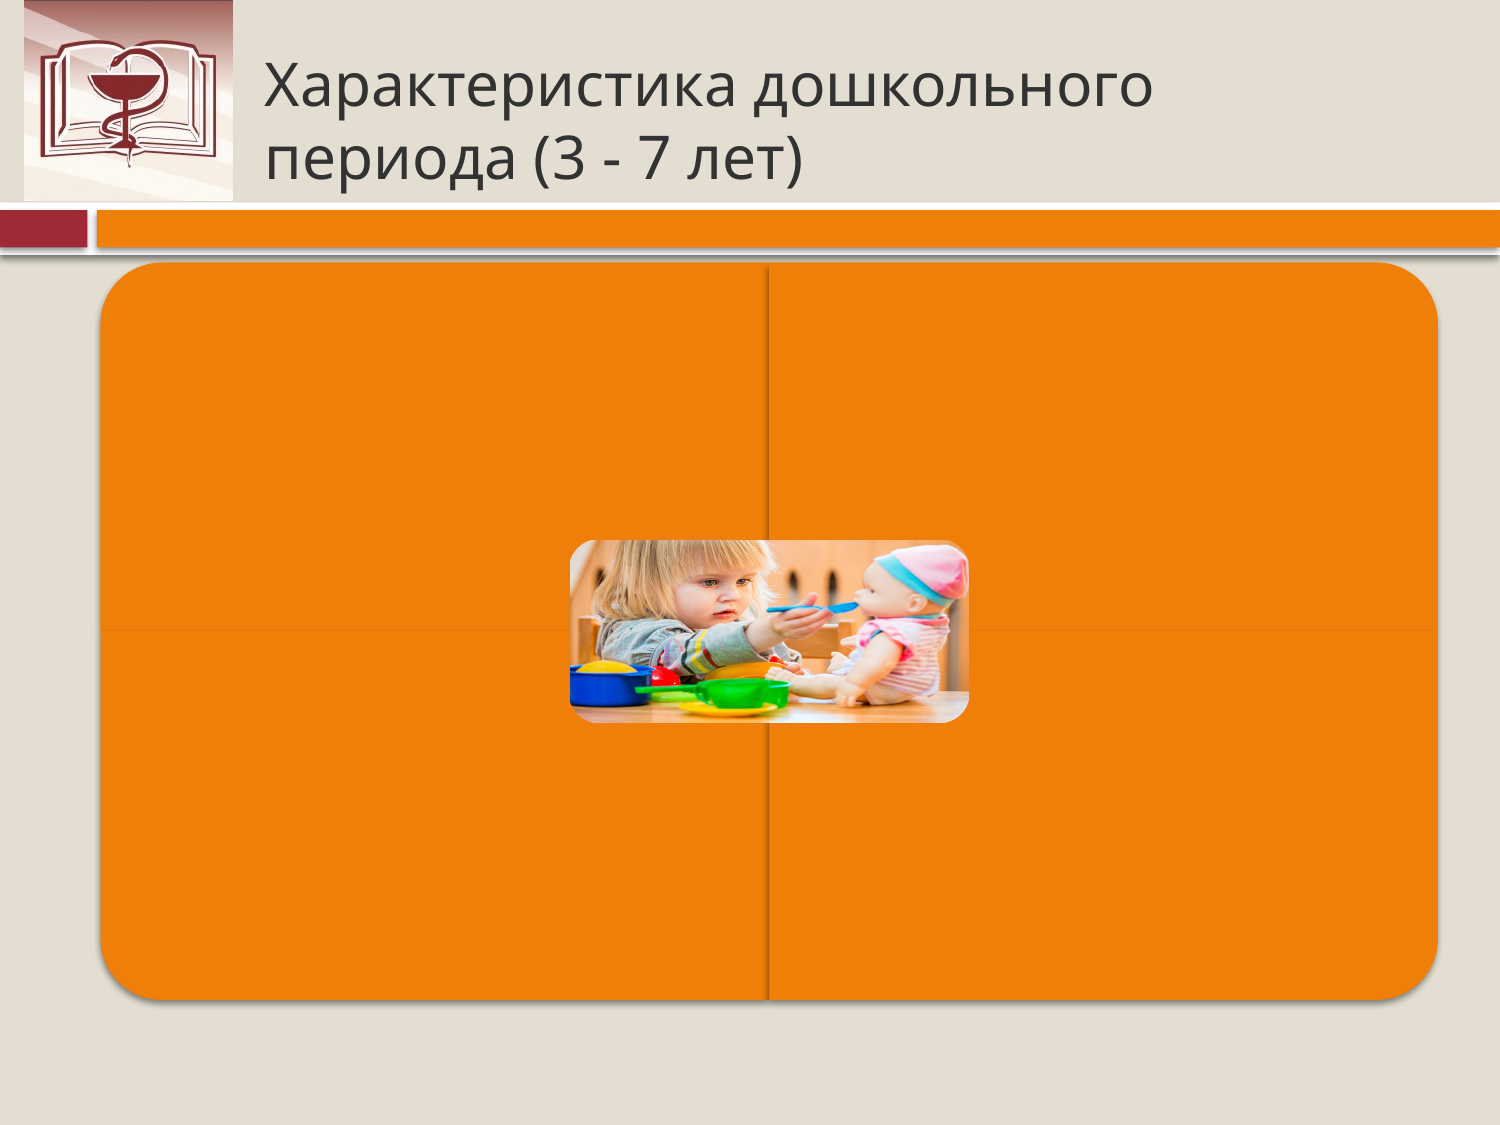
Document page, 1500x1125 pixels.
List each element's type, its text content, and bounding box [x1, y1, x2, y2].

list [100, 262, 1439, 1001]
title Характеристика дошкольного периода (3 - 7 лет) [249, 37, 1438, 200]
picture [24, 0, 233, 202]
